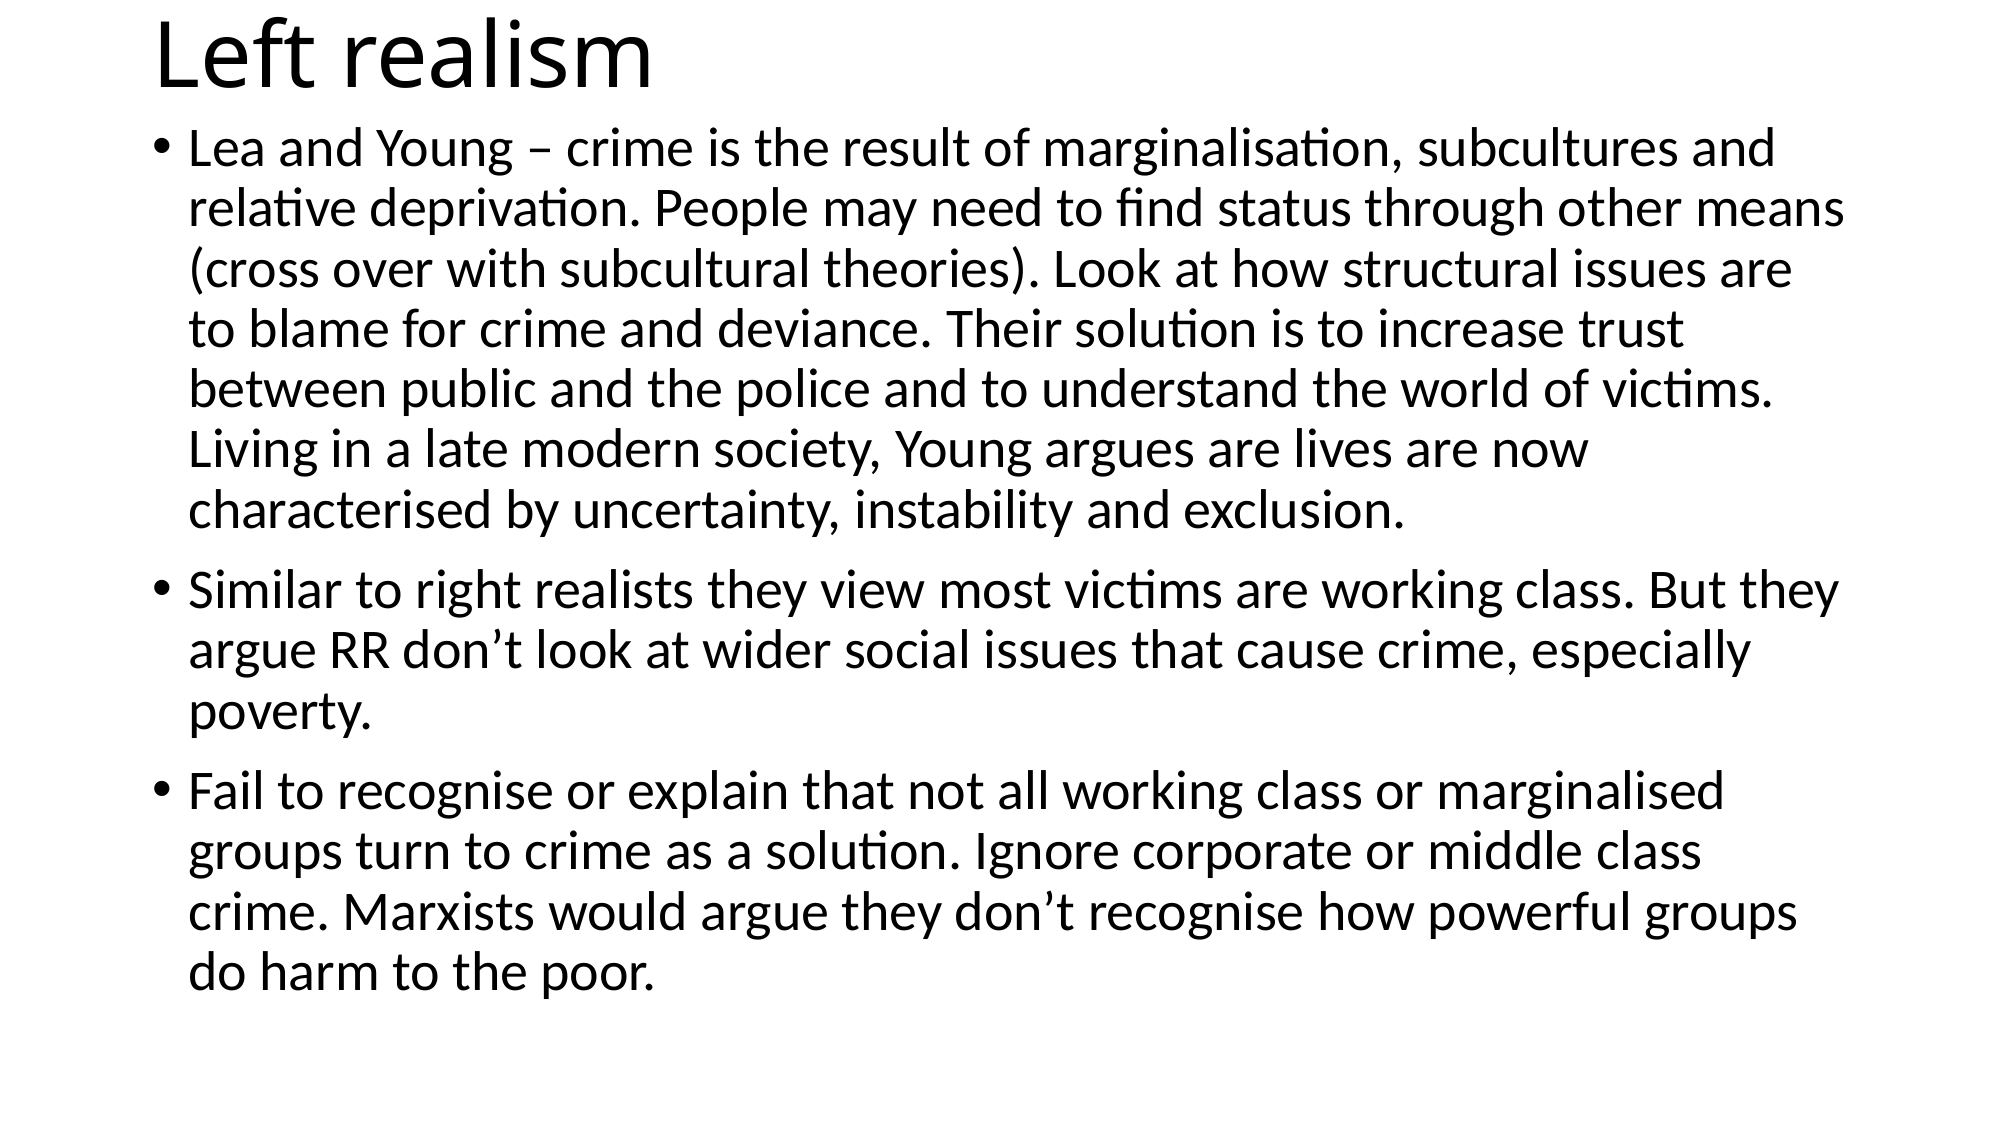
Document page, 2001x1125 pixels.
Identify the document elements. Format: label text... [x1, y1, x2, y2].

title Left realism [137, 0, 1863, 110]
list Lea and Young – crime is the result of marginalisation, subcultures and relative deprivation. People may need to find status through other means (cross over with subcultural theories). Look at how structural issues are to blame for crime and deviance. Their solution is to increase trust between public and the police and to understand the world of victims. Living in a late modern society, Young argues are lives are now characterised by uncertainty, instability and exclusion. Similar to right realists they view most victims are working class. But they argue RR don’t look at wider social issues that cause crime, especially poverty. Fail to recognise or explain that not all working class or marginalised groups turn to crime as a solution. Ignore corporate or middle class crime. Marxists would argue they don’t recognise how powerful groups do harm to the poor. [137, 110, 1863, 1014]
